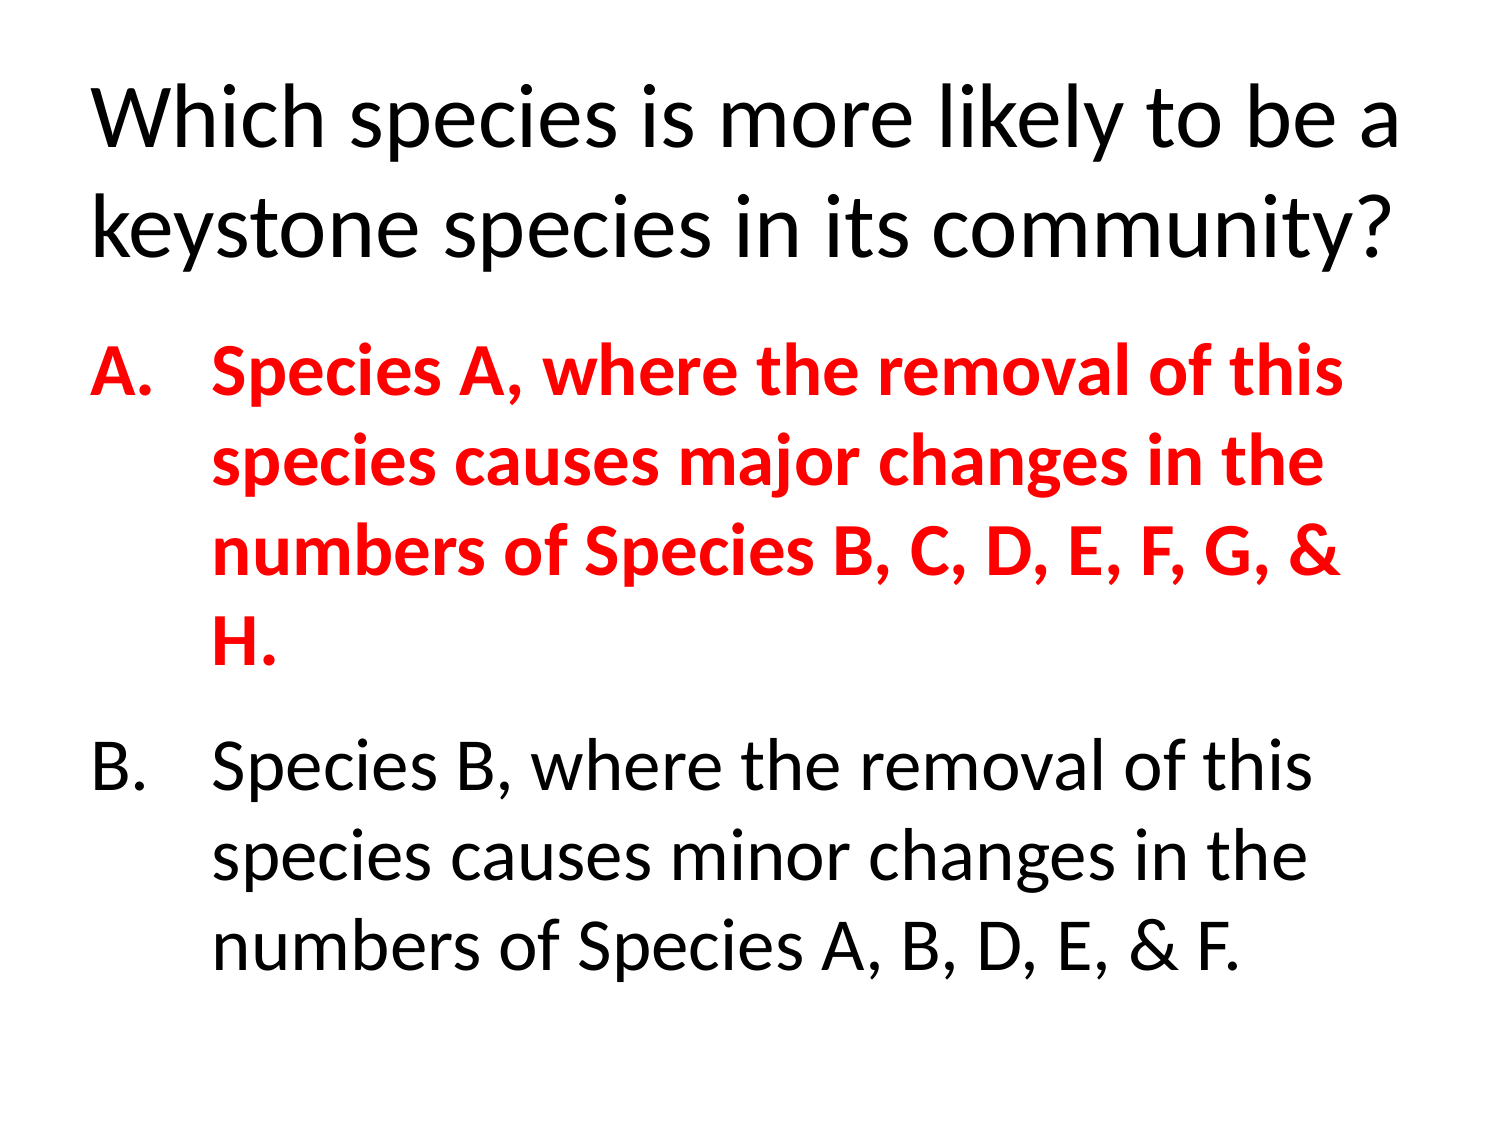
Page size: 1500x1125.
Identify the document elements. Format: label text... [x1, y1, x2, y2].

title Which species is more likely to be a keystone species in its community? [70, 40, 1430, 292]
list Species A, where the removal of this species causes major changes in the numbers of Species B, C, D, E, F, G, & H. Species B, where the removal of this species causes minor changes in the numbers of Species A, B, D, E, & F. [75, 312, 1425, 1038]
